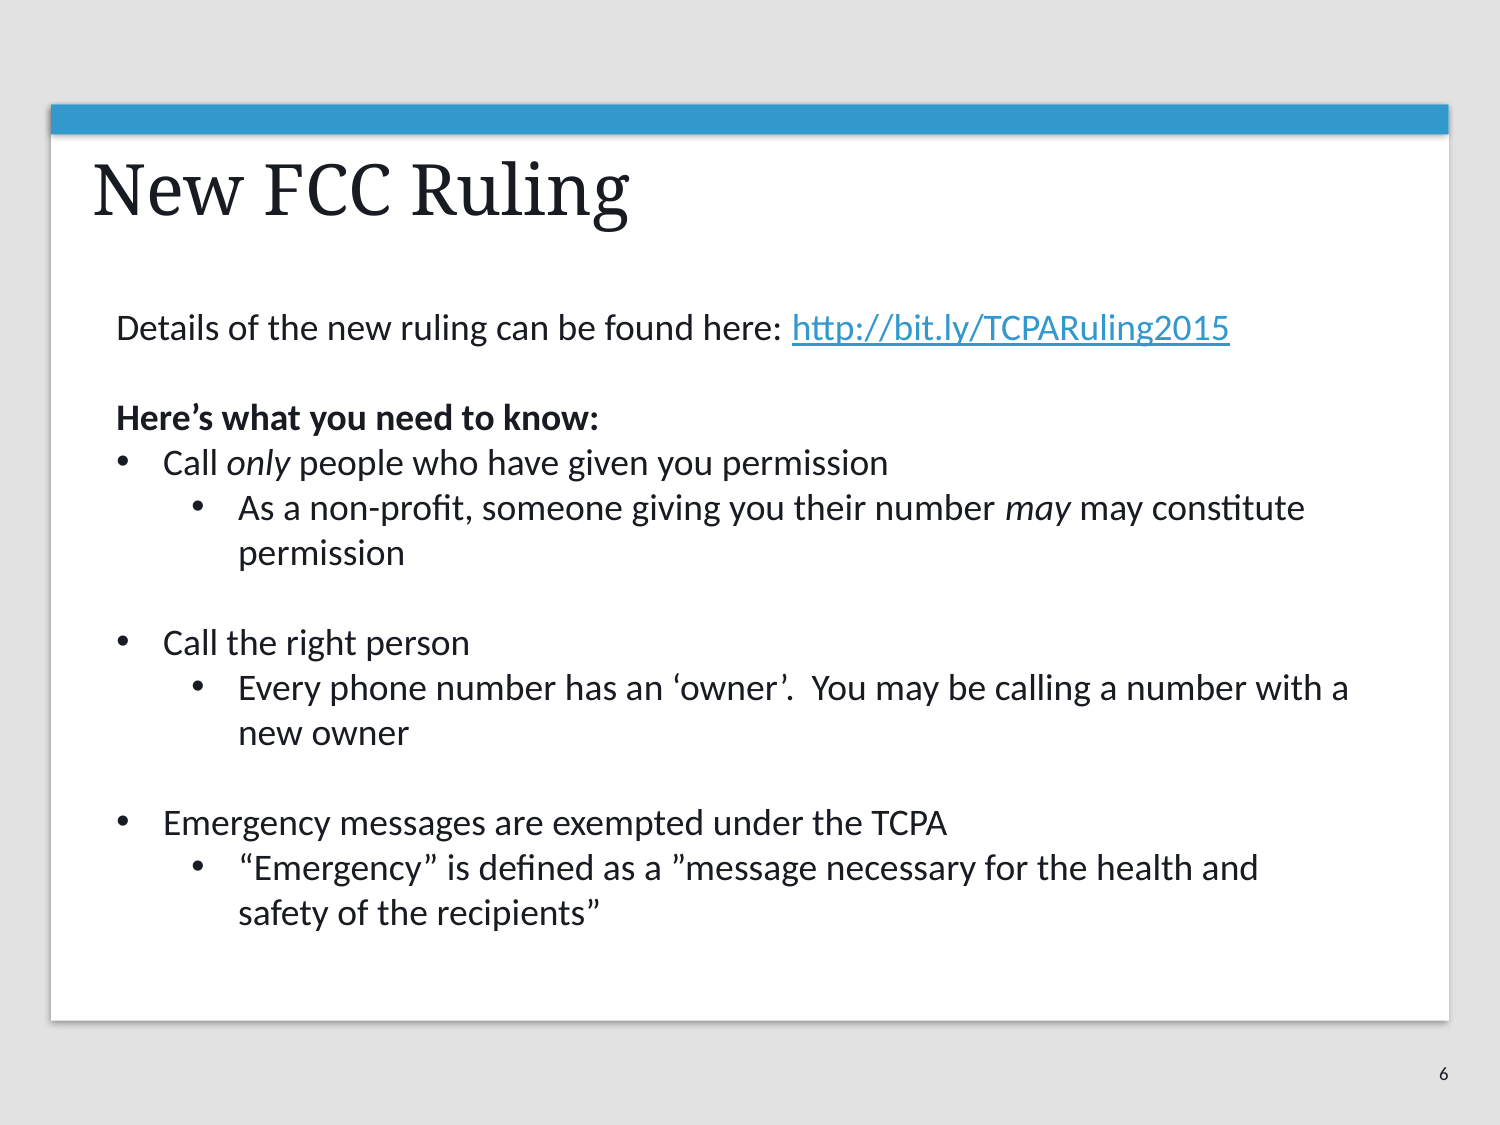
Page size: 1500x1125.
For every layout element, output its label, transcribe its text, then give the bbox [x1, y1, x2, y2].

text_box New FCC Ruling [92, 154, 1408, 281]
text_box Details of the new ruling can be found here: http://bit.ly/TCPARuling2015 Here’s what you need to know: Call only people who have given you permission As a non-profit, someone giving you their number may may constitute permission Call the right person Every phone number has an ‘owner’. You may be calling a number with a new owner Emergency messages are exempted under the TCPA “Emergency” is defined as a ”message necessary for the health and safety of the recipients” [92, 280, 1378, 968]
